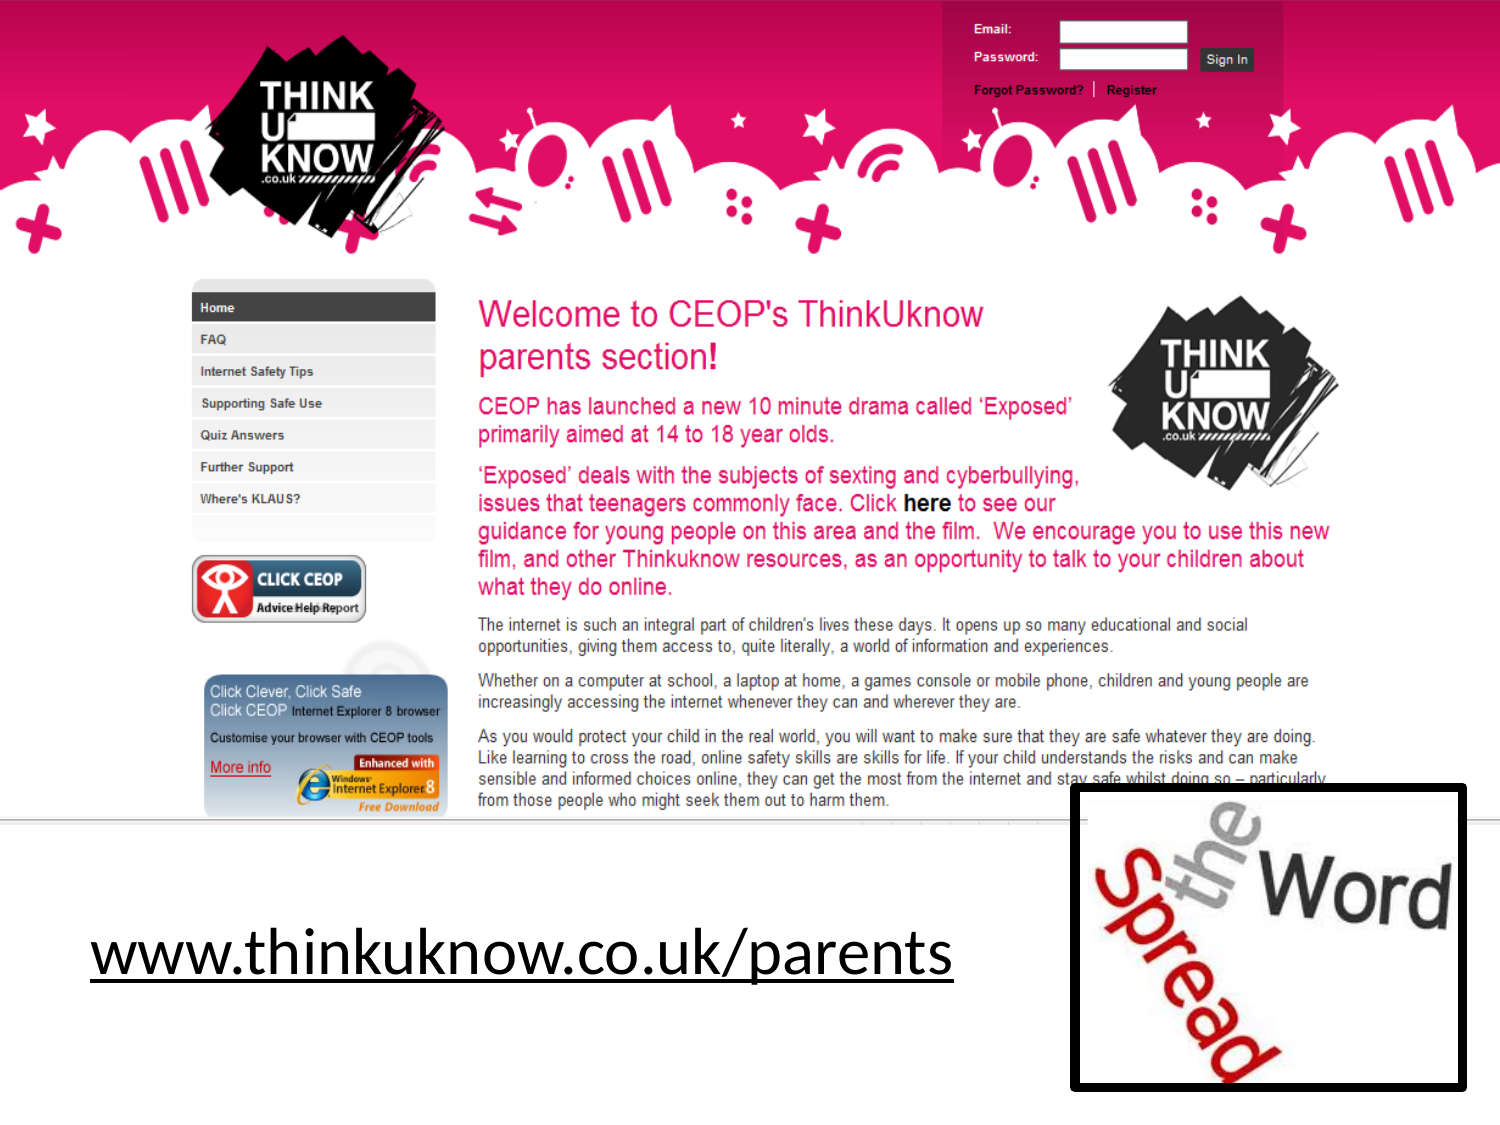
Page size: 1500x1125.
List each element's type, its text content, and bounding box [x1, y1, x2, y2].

picture [0, 0, 1500, 1086]
text_box [1460, 834, 1464, 1089]
text_box [1073, 834, 1083, 1089]
list www.thinkuknow.co.uk/parents [75, 900, 1073, 1005]
